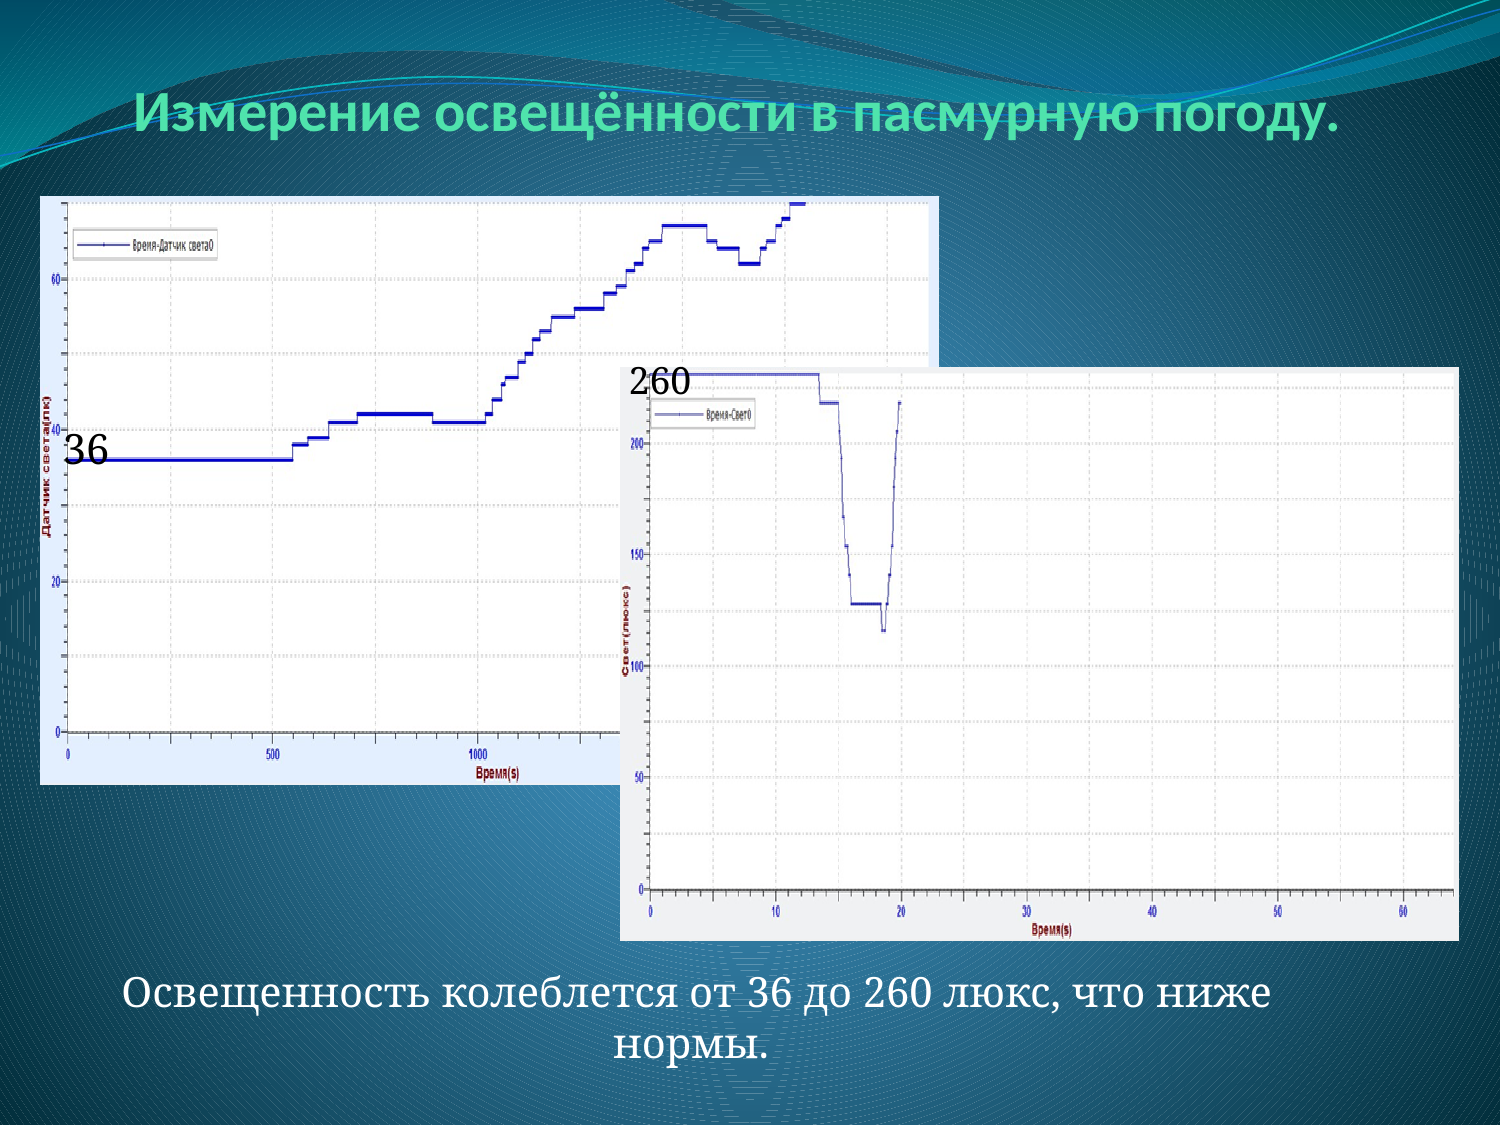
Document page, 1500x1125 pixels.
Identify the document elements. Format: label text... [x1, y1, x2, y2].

title Измерение освещённости в пасмурную погоду. [100, 75, 1376, 144]
picture [40, 195, 1459, 941]
text_box Освещенность колеблется от 36 до 260 люкс, что ниже нормы. [40, 958, 1353, 1074]
